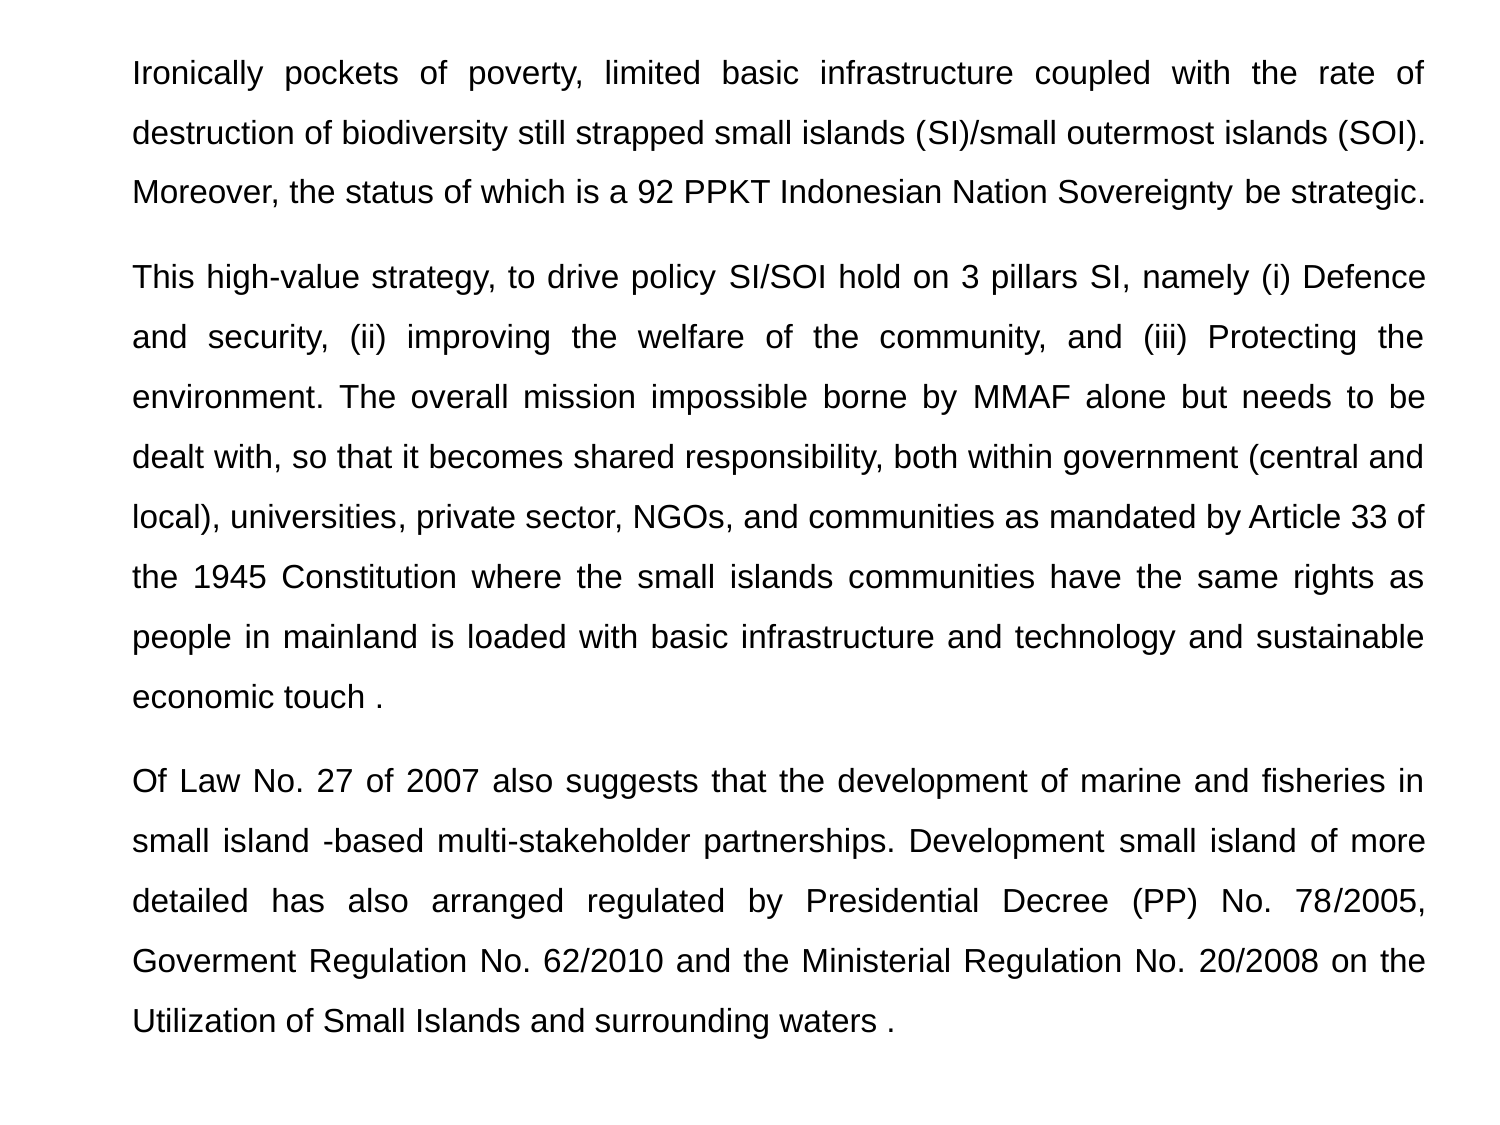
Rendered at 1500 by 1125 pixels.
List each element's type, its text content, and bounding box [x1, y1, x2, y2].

text_box Ironically pockets of poverty, limited basic infrastructure coupled with the rate of destruction of biodiversity still strapped small islands (SI)/small outermost islands (SOI). Moreover, the status of which is a 92 PPKT Indonesian Nation Sovereignty be strategic. This high-value strategy, to drive policy SI/SOI hold on 3 pillars SI, namely (i) Defence and security, (ii) improving the welfare of the community, and (iii) Protecting the environment. The overall mission impossible borne by MMAF alone but needs to be dealt with, so that it becomes shared responsibility, both within government (central and local), universities, private sector, NGOs, and communities as mandated by Article 33 of the 1945 Constitution where the small islands communities have the same rights as people in mainland is loaded with basic infrastructure and technology and sustainable economic touch . Of Law No. 27 of 2007 also suggests that the development of marine and fisheries in small island -based multi-stakeholder partnerships. Development small island of more detailed has also arranged regulated by Presidential Decree (PP) No. 78/2005, Goverment Regulation No. 62/2010 and the Ministerial Regulation No. 20/2008 on the Utilization of Small Islands and surrounding waters . [117, 23, 1442, 1114]
